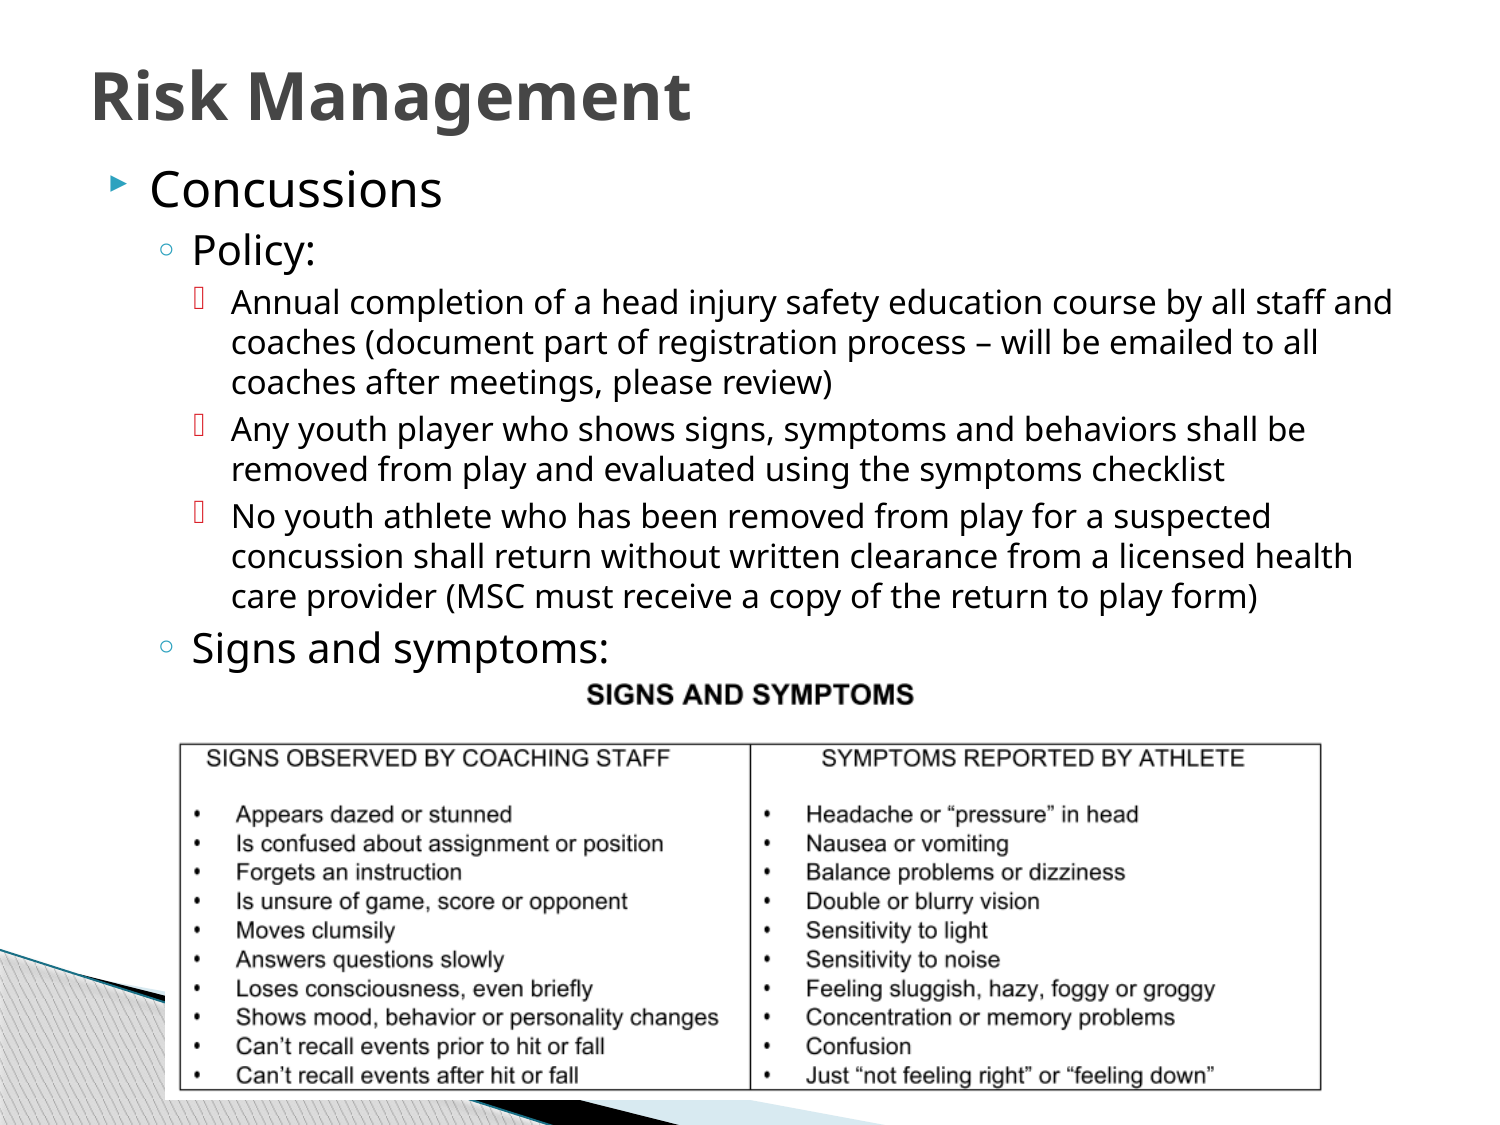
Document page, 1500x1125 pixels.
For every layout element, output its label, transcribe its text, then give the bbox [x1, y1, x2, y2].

picture [165, 674, 1335, 1101]
list Concussions Policy: Annual completion of a head injury safety education course by all staff and coaches (document part of registration process – will be emailed to all coaches after meetings, please review) Any youth player who shows signs, symptoms and behaviors shall be removed from play and evaluated using the symptoms checklist No youth athlete who has been removed from play for a suspected concussion shall return without written clearance from a licensed health care provider (MSC must receive a copy of the return to play form) Signs and symptoms: [75, 188, 1425, 1100]
title Risk Management [75, 0, 1425, 188]
